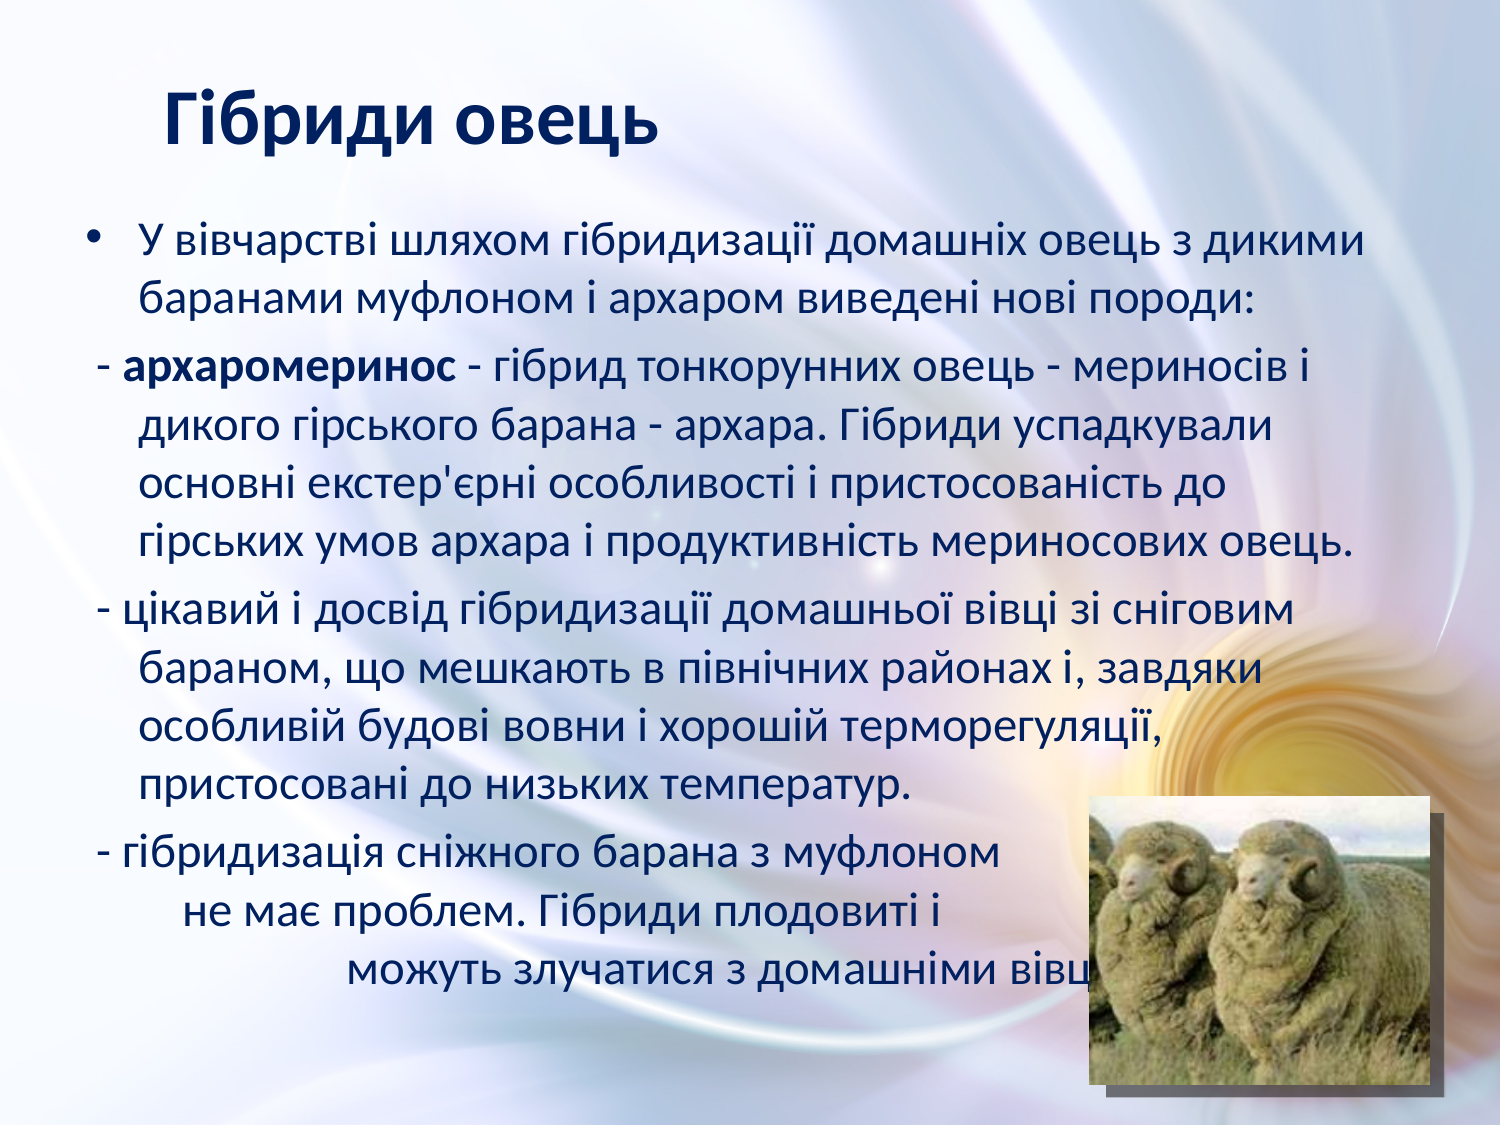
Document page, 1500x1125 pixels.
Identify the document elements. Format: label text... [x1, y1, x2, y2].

picture [0, 0, 1500, 1125]
text_box Гібриди овець [149, 58, 1425, 176]
list У вівчарстві шляхом гібридизації домашніх овець з дикими баранами муфлоном і архаром виведені нові породи: - архаромеринос - гібрид тонкорунних овець - мериносів і дикого гірського барана - архара. Гібриди успадкували основні екстер'єрні особливості і пристосованість до гірських умов архара і продуктивність мериносових овець. - цікавий і досвід гібридизації домашньої вівці зі сніговим бараном, що мешкають в північних районах і, завдяки особливій будові вовни і хорошій терморегуляції, пристосовані до низьких температур. - гібридизація сніжного барана з муфлоном не має проблем. Гібриди плодовиті і можуть злучатися з домашніми вівцями. [70, 198, 1419, 1020]
